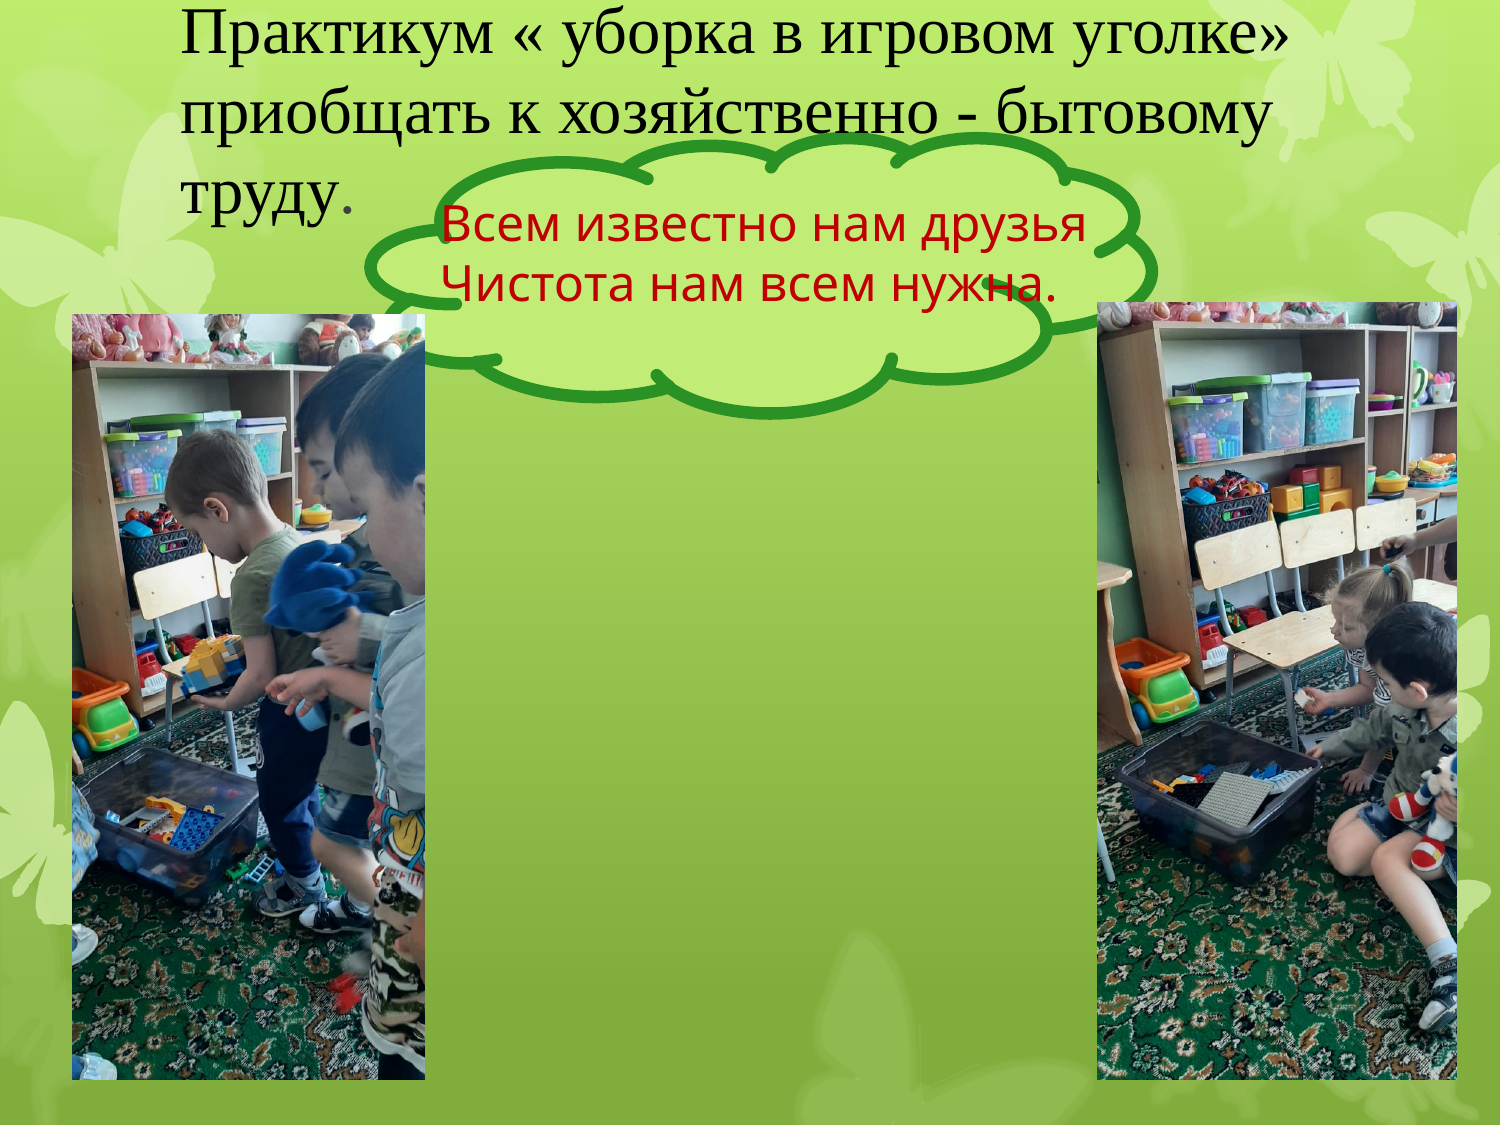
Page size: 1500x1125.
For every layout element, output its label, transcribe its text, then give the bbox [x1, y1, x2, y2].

text_box Всем известно нам друзья Чистота нам всем нужна. [424, 184, 1152, 320]
title Практикум « уборка в игровом уголке» приобщать к хозяйственно - бытовому труду. [165, 110, 1335, 263]
picture [71, 313, 426, 1081]
picture [1097, 302, 1457, 1081]
text_box [429, 320, 1091, 416]
text_box [368, 263, 424, 313]
